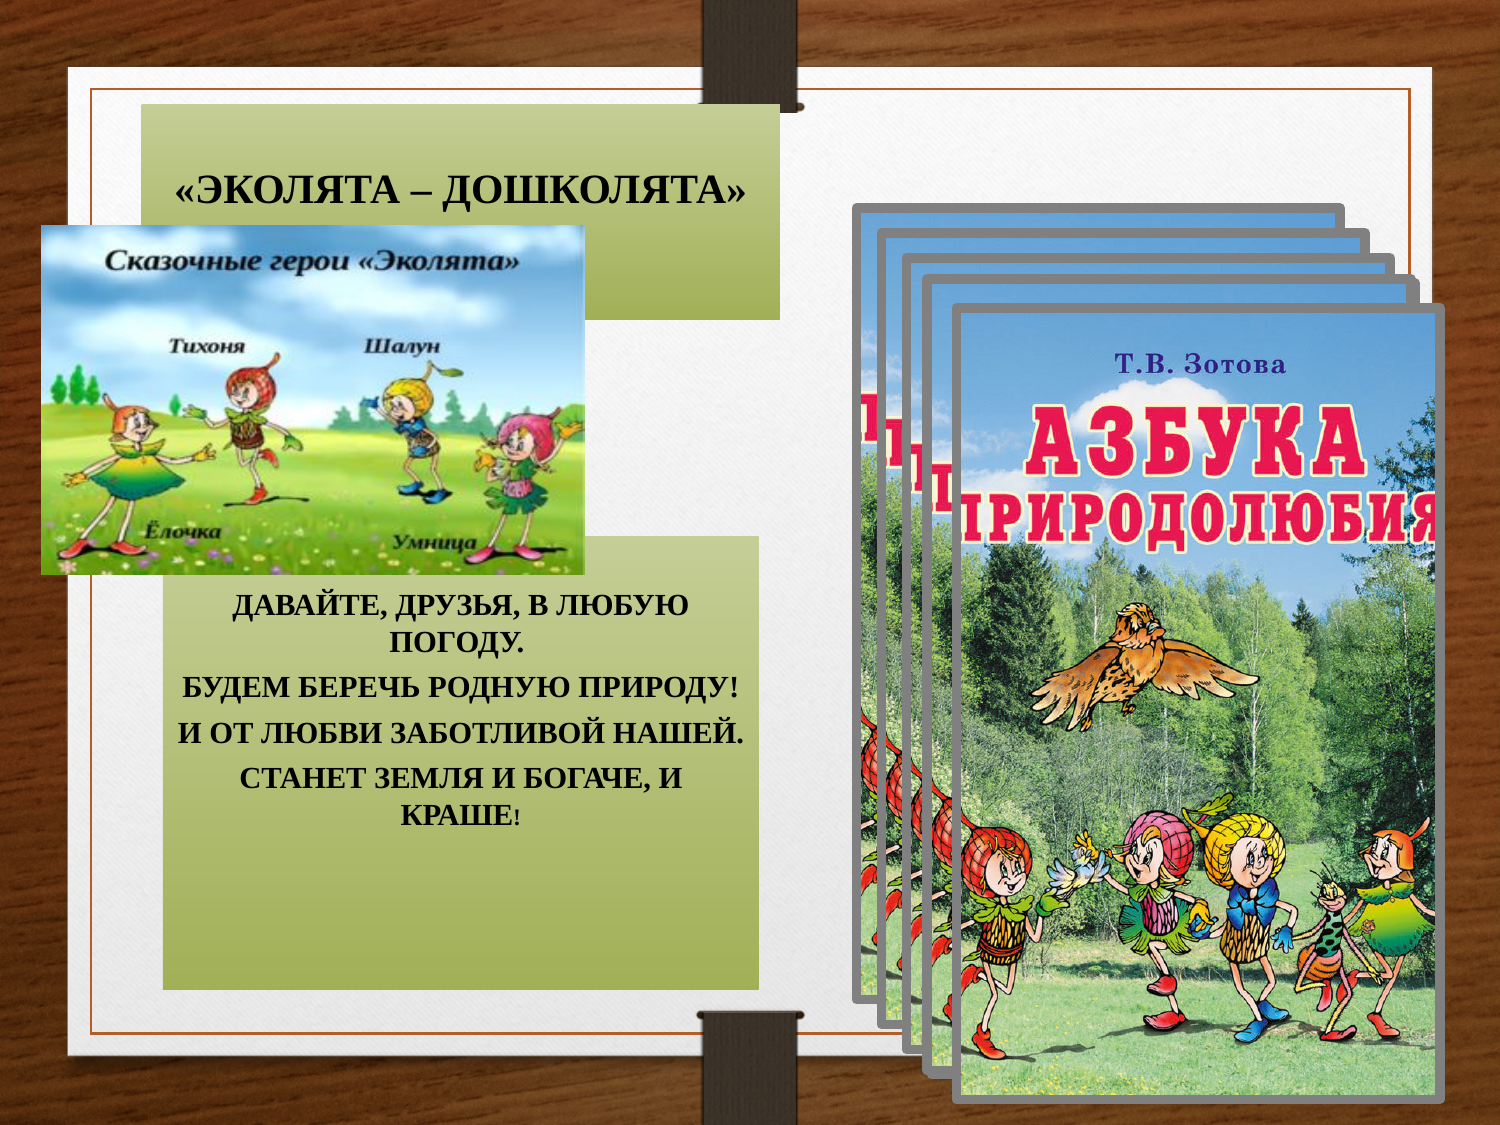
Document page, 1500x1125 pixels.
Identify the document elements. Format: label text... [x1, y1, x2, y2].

title «ЭКОЛЯТА – ДОШКОЛЯТА» [141, 104, 780, 320]
picture [0, 0, 1500, 1125]
list ДАВАЙТЕ, ДРУЗЬЯ, В ЛЮБУЮ ПОГОДУ. БУДЕМ БЕРЕЧЬ РОДНУЮ ПРИРОДУ! И ОТ ЛЮБВИ ЗАБОТЛИВОЙ НАШЕЙ. СТАНЕТ ЗЕМЛЯ И БОГАЧЕ, И КРАШЕ! [162, 536, 759, 991]
